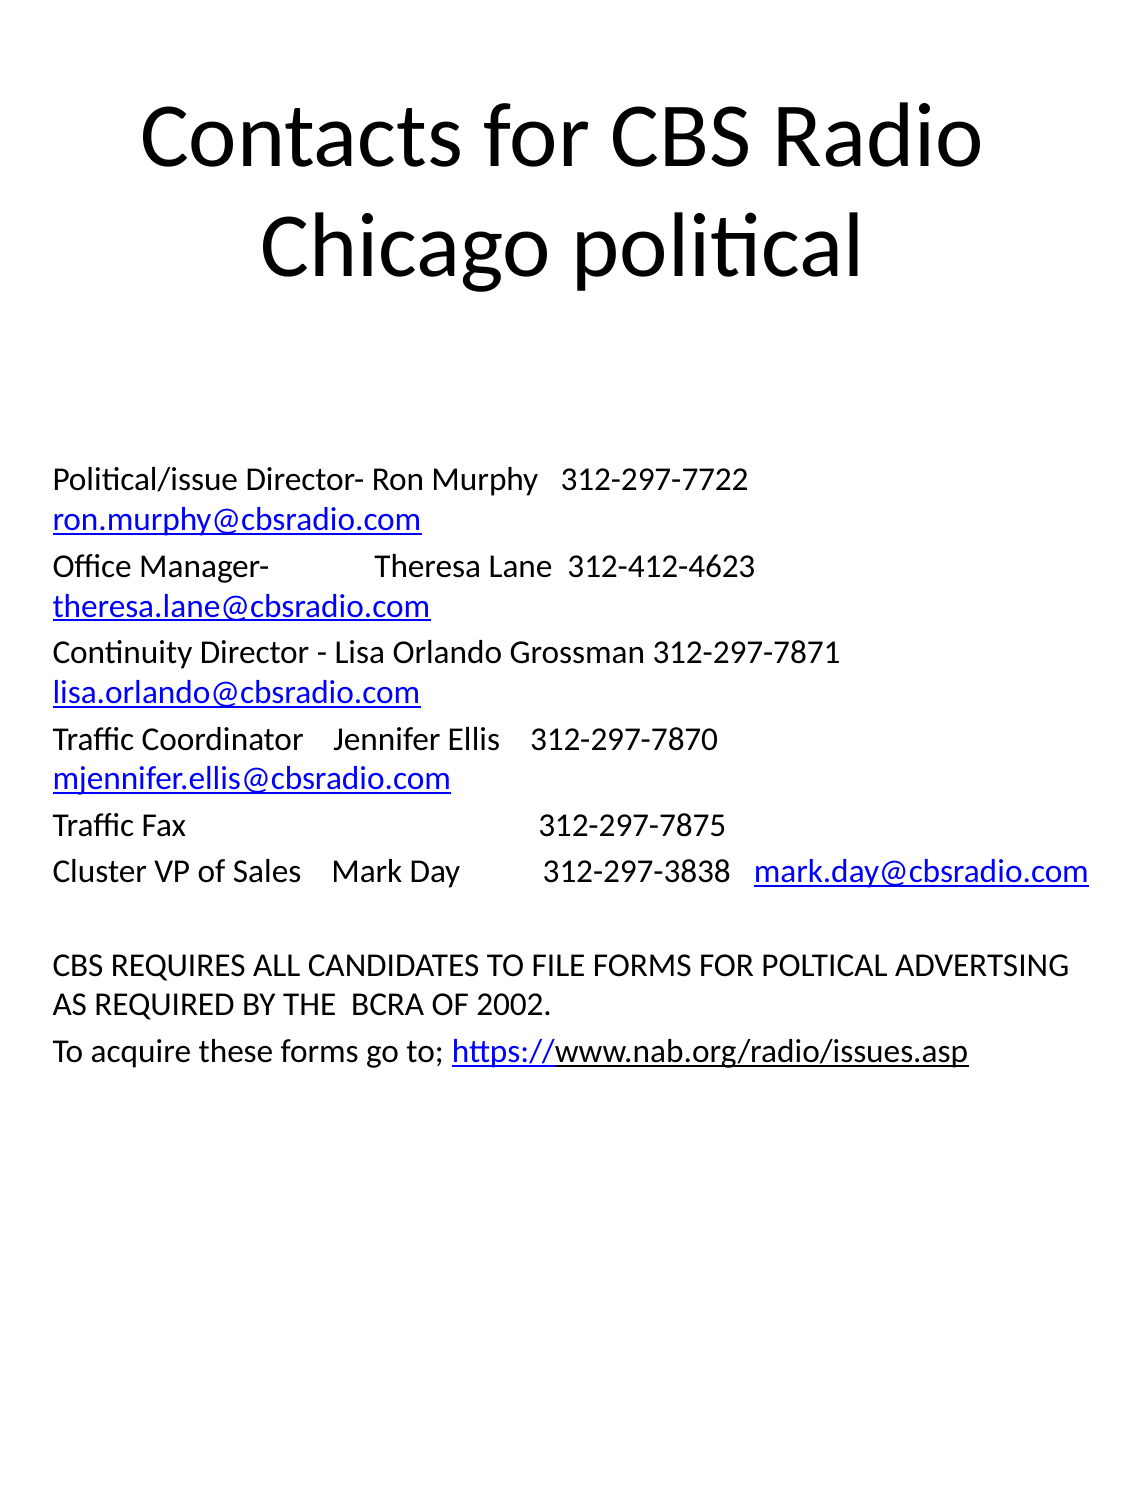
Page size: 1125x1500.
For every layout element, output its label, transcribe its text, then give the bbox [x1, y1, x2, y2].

title Contacts for CBS Radio Chicago political [56, 60, 1069, 310]
list Political/issue Director- Ron Murphy 312-297-7722 ron.murphy@cbsradio.com Office Manager- Theresa Lane 312-412-4623 theresa.lane@cbsradio.com Continuity Director - Lisa Orlando Grossman 312-297-7871 lisa.orlando@cbsradio.com Traffic Coordinator Jennifer Ellis 312-297-7870 mjennifer.ellis@cbsradio.com Traffic Fax 312-297-7875 Cluster VP of Sales Mark Day 312-297-3838 mark.day@cbsradio.com CBS REQUIRES ALL CANDIDATES TO FILE FORMS FOR POLTICAL ADVERTSING AS REQUIRED BY THE BCRA OF 2002. To acquire these forms go to; https://www.nab.org/radio/issues.asp [37, 450, 1107, 1440]
